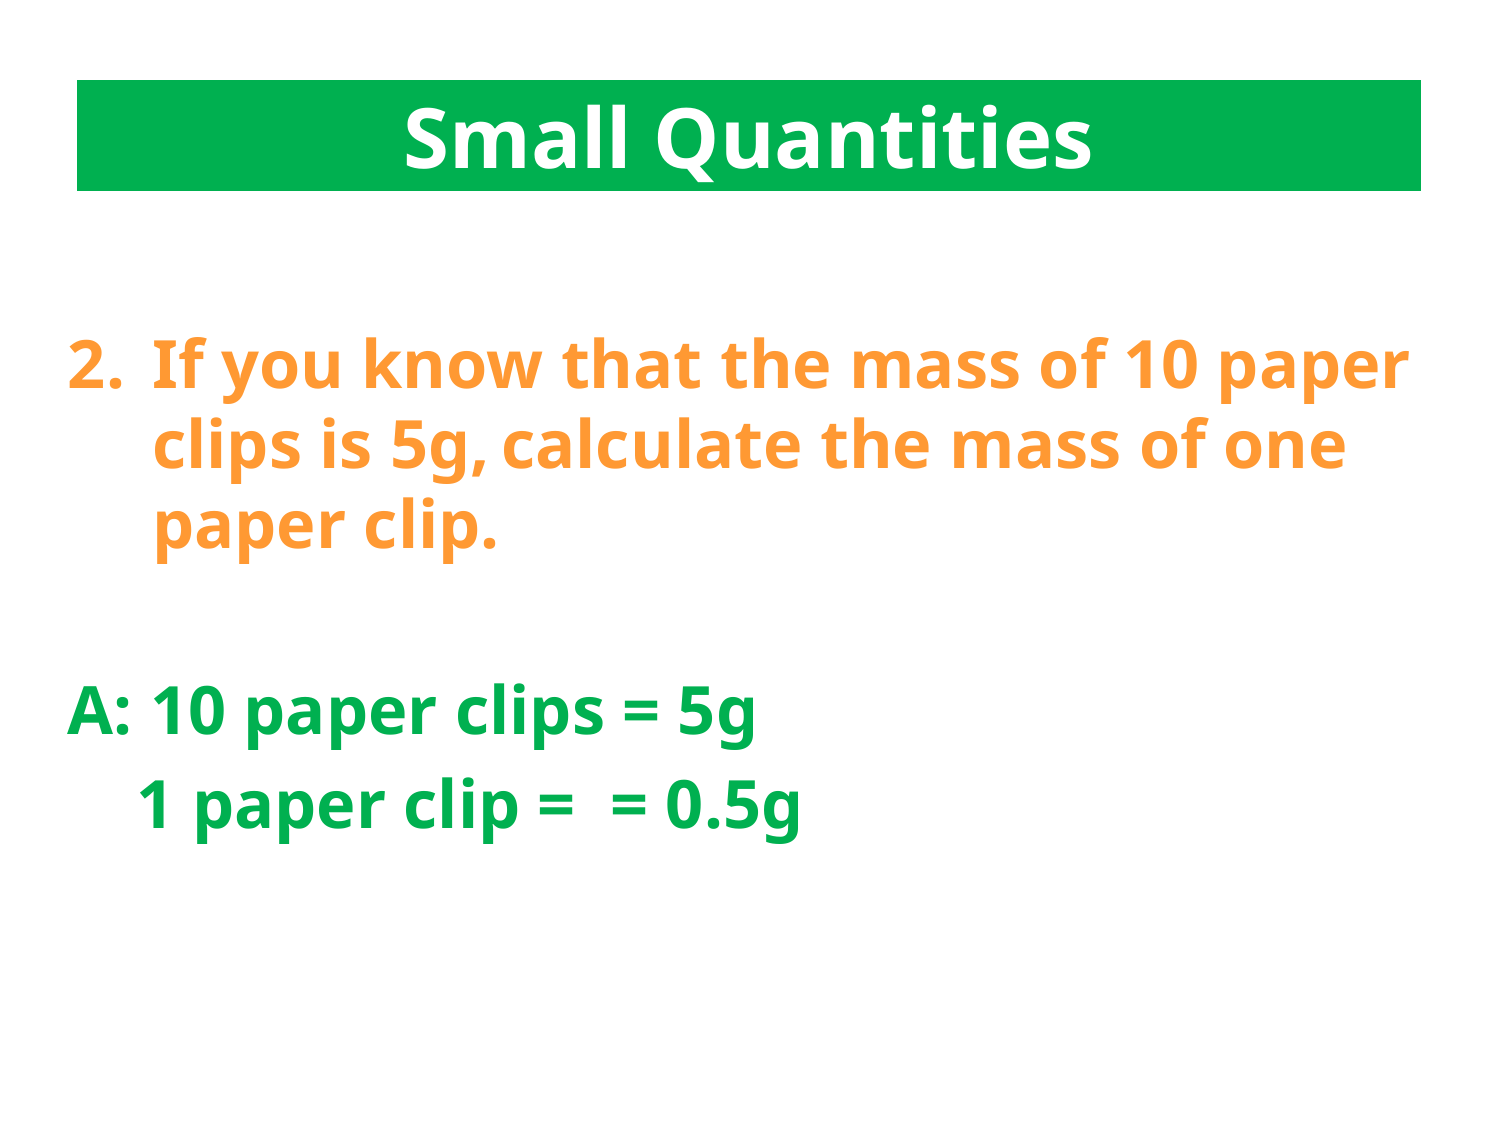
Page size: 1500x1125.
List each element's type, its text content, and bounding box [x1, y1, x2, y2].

text_box Small Quantities [75, 78, 1424, 194]
